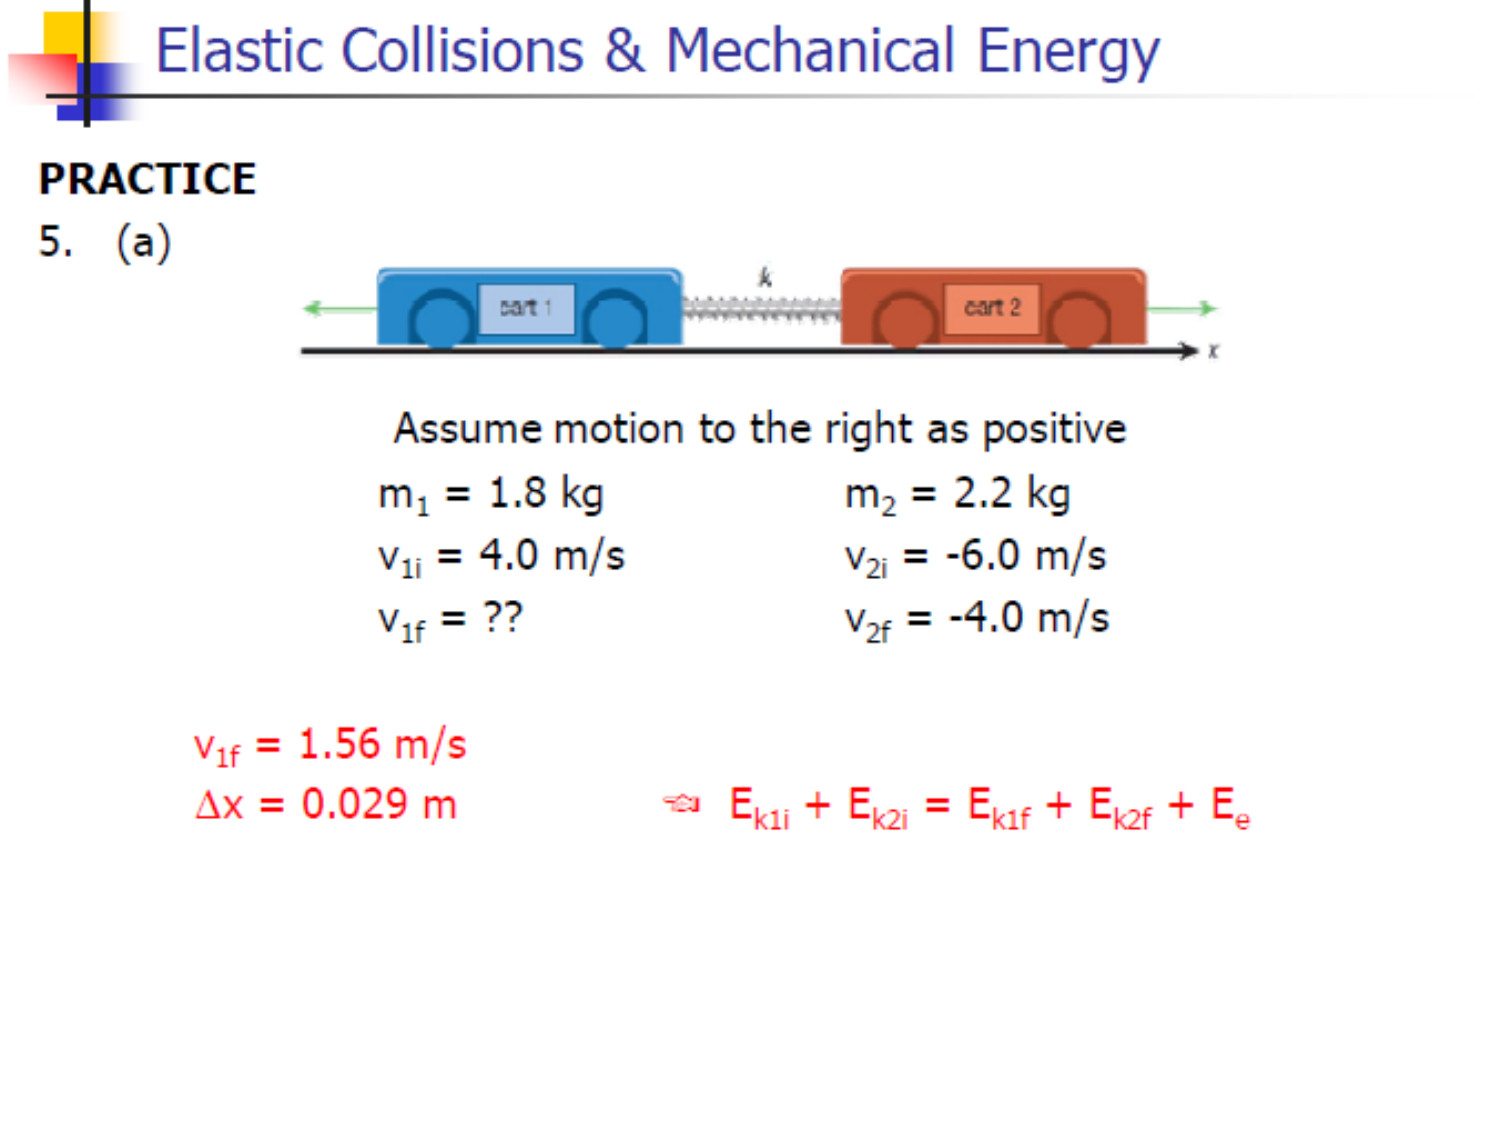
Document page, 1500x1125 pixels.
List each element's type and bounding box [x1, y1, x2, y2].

picture [0, 0, 1500, 879]
